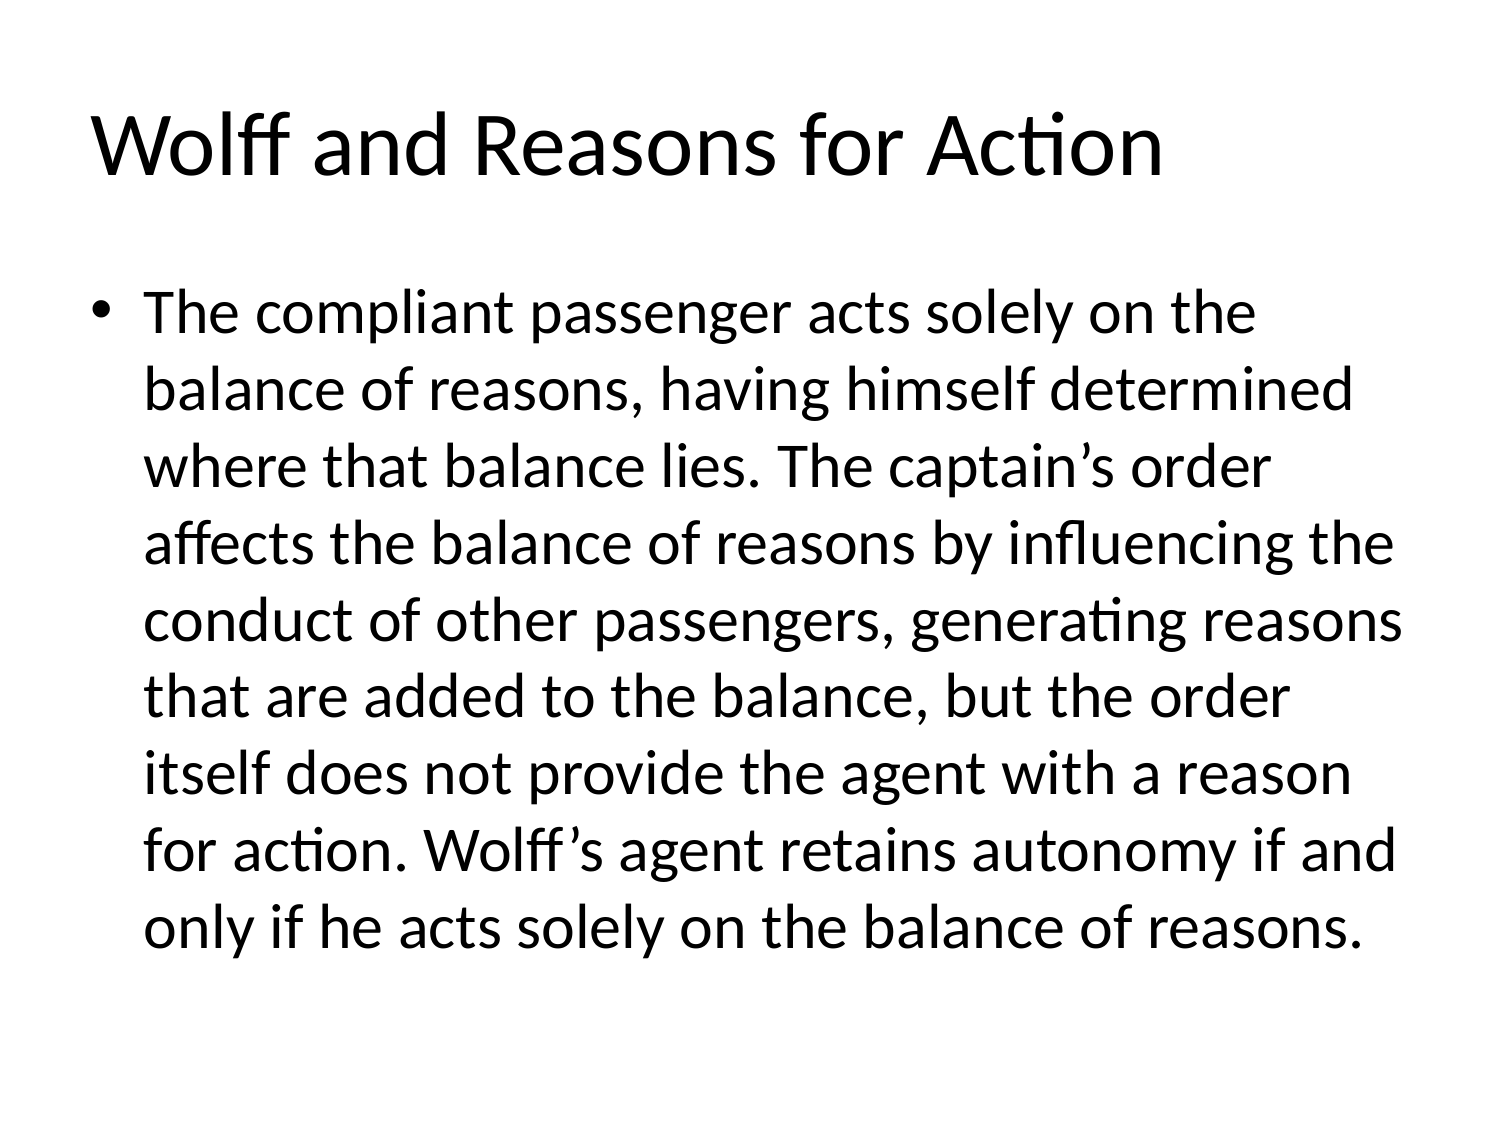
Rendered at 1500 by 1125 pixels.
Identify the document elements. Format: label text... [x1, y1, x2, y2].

title Wolff and Reasons for Action [75, 45, 1425, 233]
list The compliant passenger acts solely on the balance of reasons, having himself determined where that balance lies. The captain’s order affects the balance of reasons by influencing the conduct of other passengers, generating reasons that are added to the balance, but the order itself does not provide the agent with a reason for action. Wolff’s agent retains autonomy if and only if he acts solely on the balance of reasons. [75, 262, 1425, 1005]
